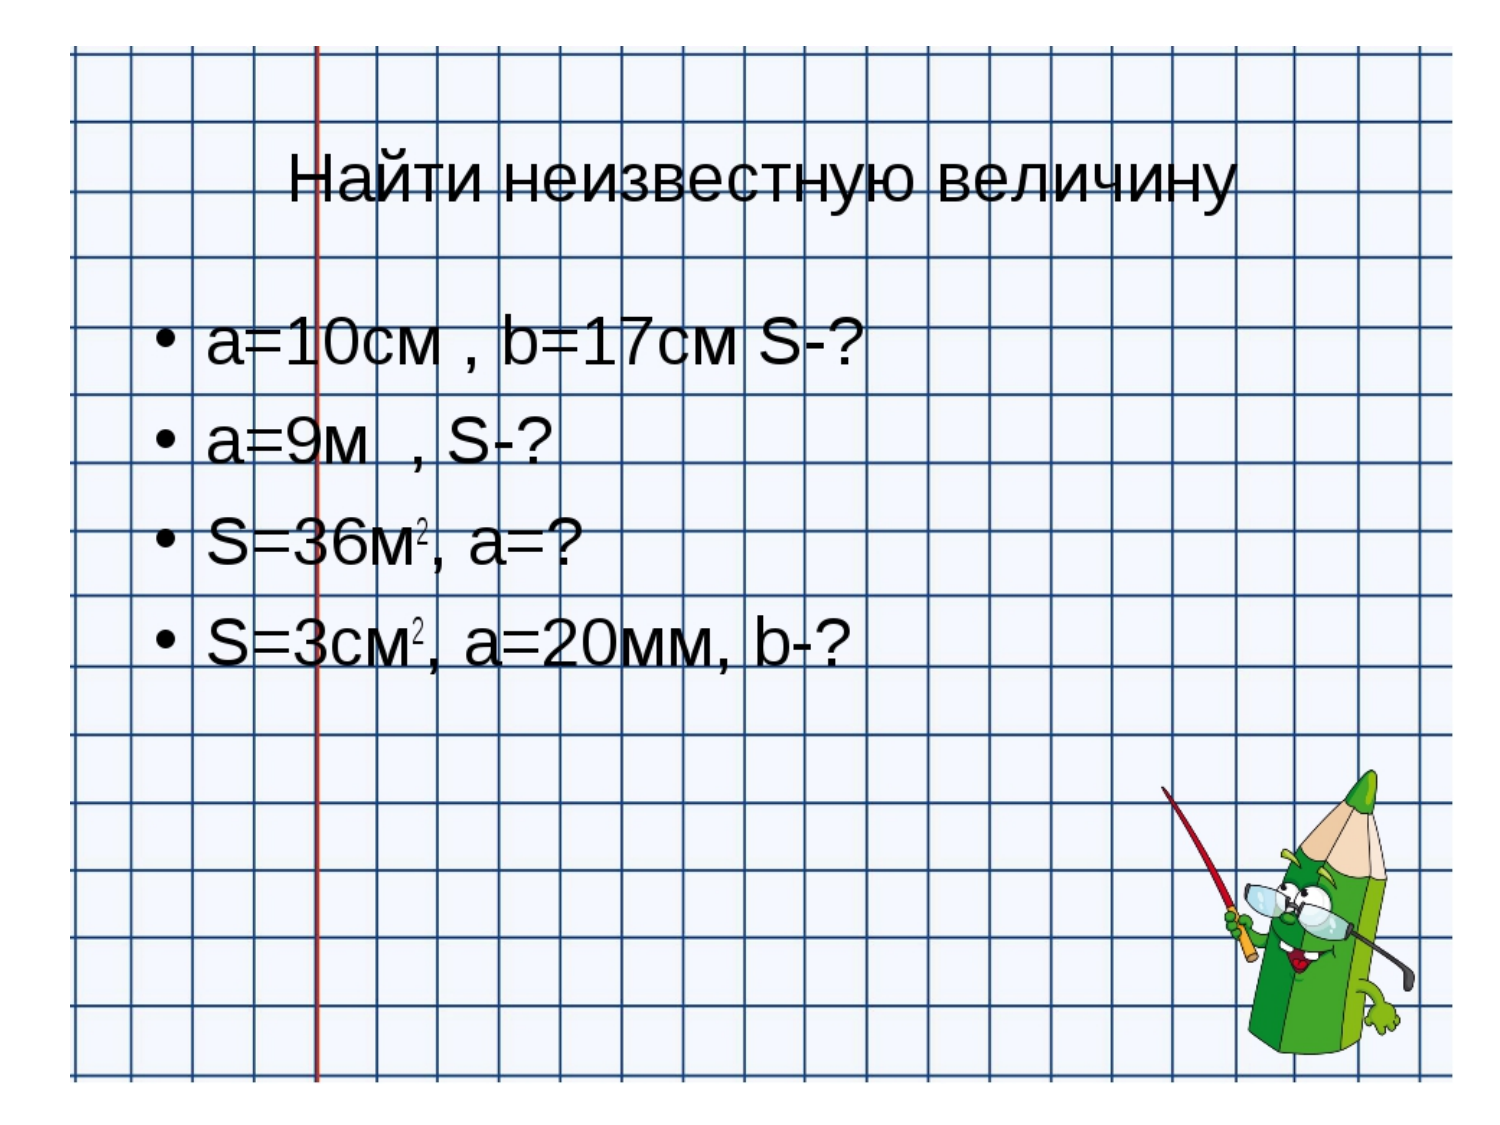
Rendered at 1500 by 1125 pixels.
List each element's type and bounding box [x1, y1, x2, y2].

picture [70, 46, 1454, 1085]
